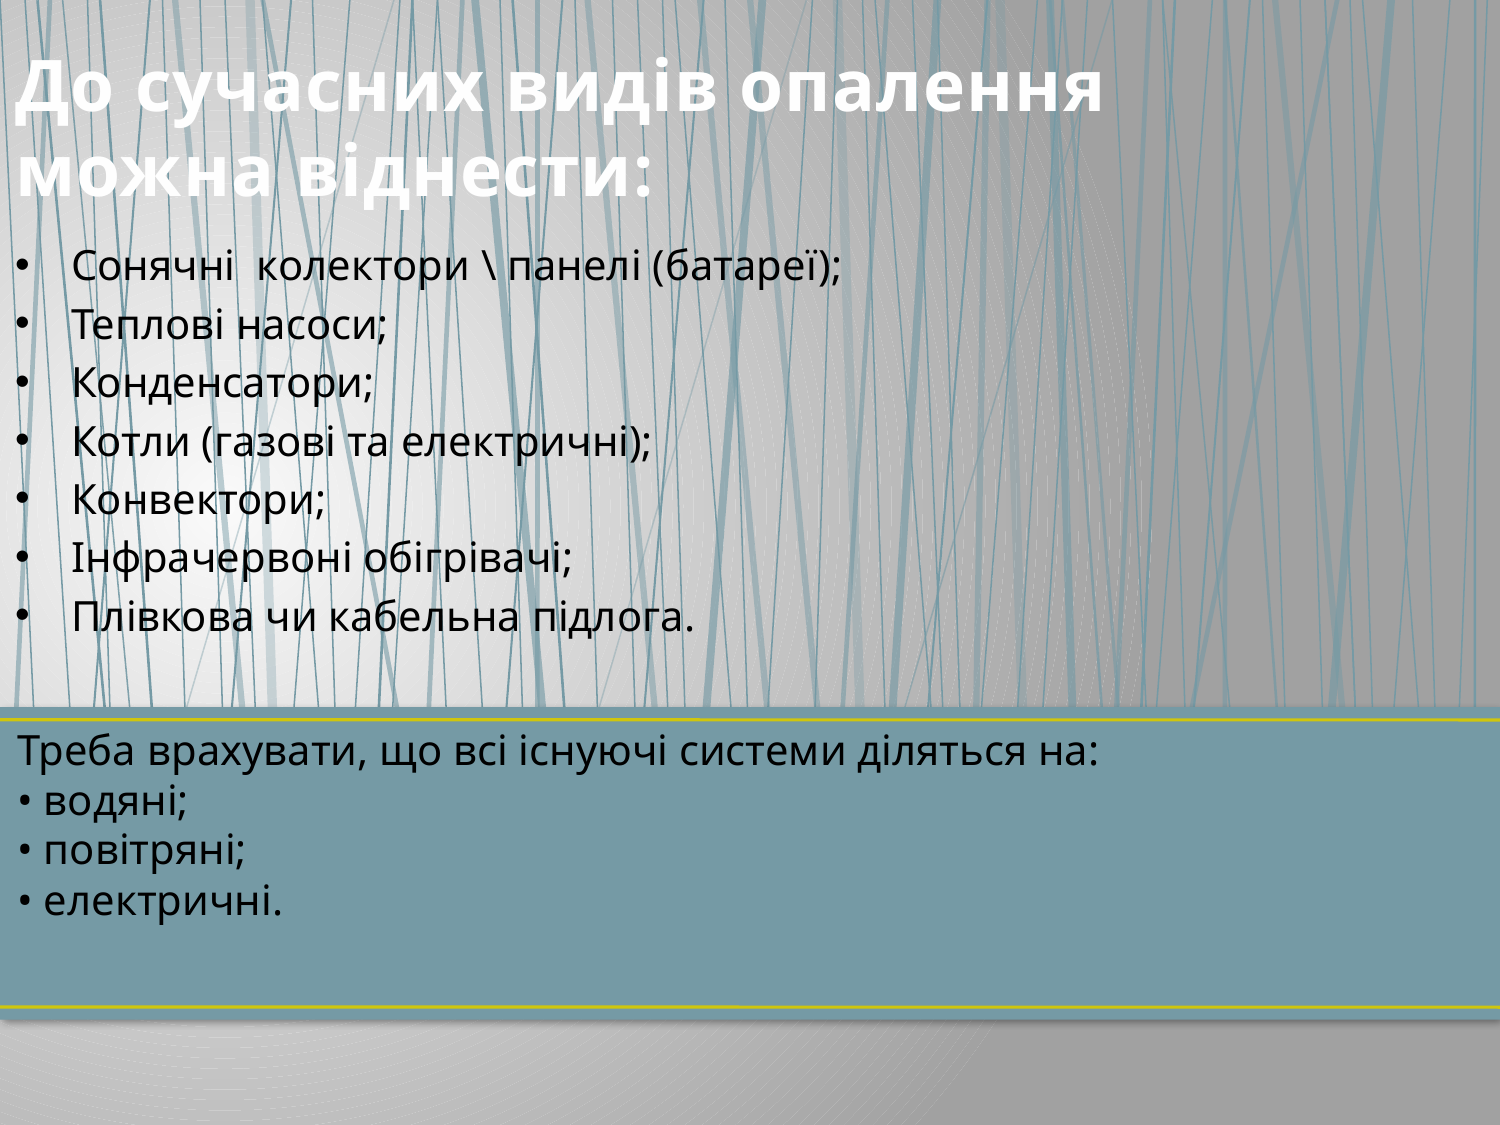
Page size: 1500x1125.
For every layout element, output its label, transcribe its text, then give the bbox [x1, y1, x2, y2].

list Сонячні колектори \ панелі (батареї); Теплові насоси; Конденсатори; Котли (газові та електричні); Конвектори; Інфрачервоні обігрівачі; Плівкова чи кабельна підлога. [0, 231, 1388, 728]
title До сучасних видів опалення можна віднести: [0, 30, 1363, 219]
text_box Треба врахувати, що всі існуючі системи діляться на: • водяні; • повітряні; • електричні. [2, 715, 1500, 931]
